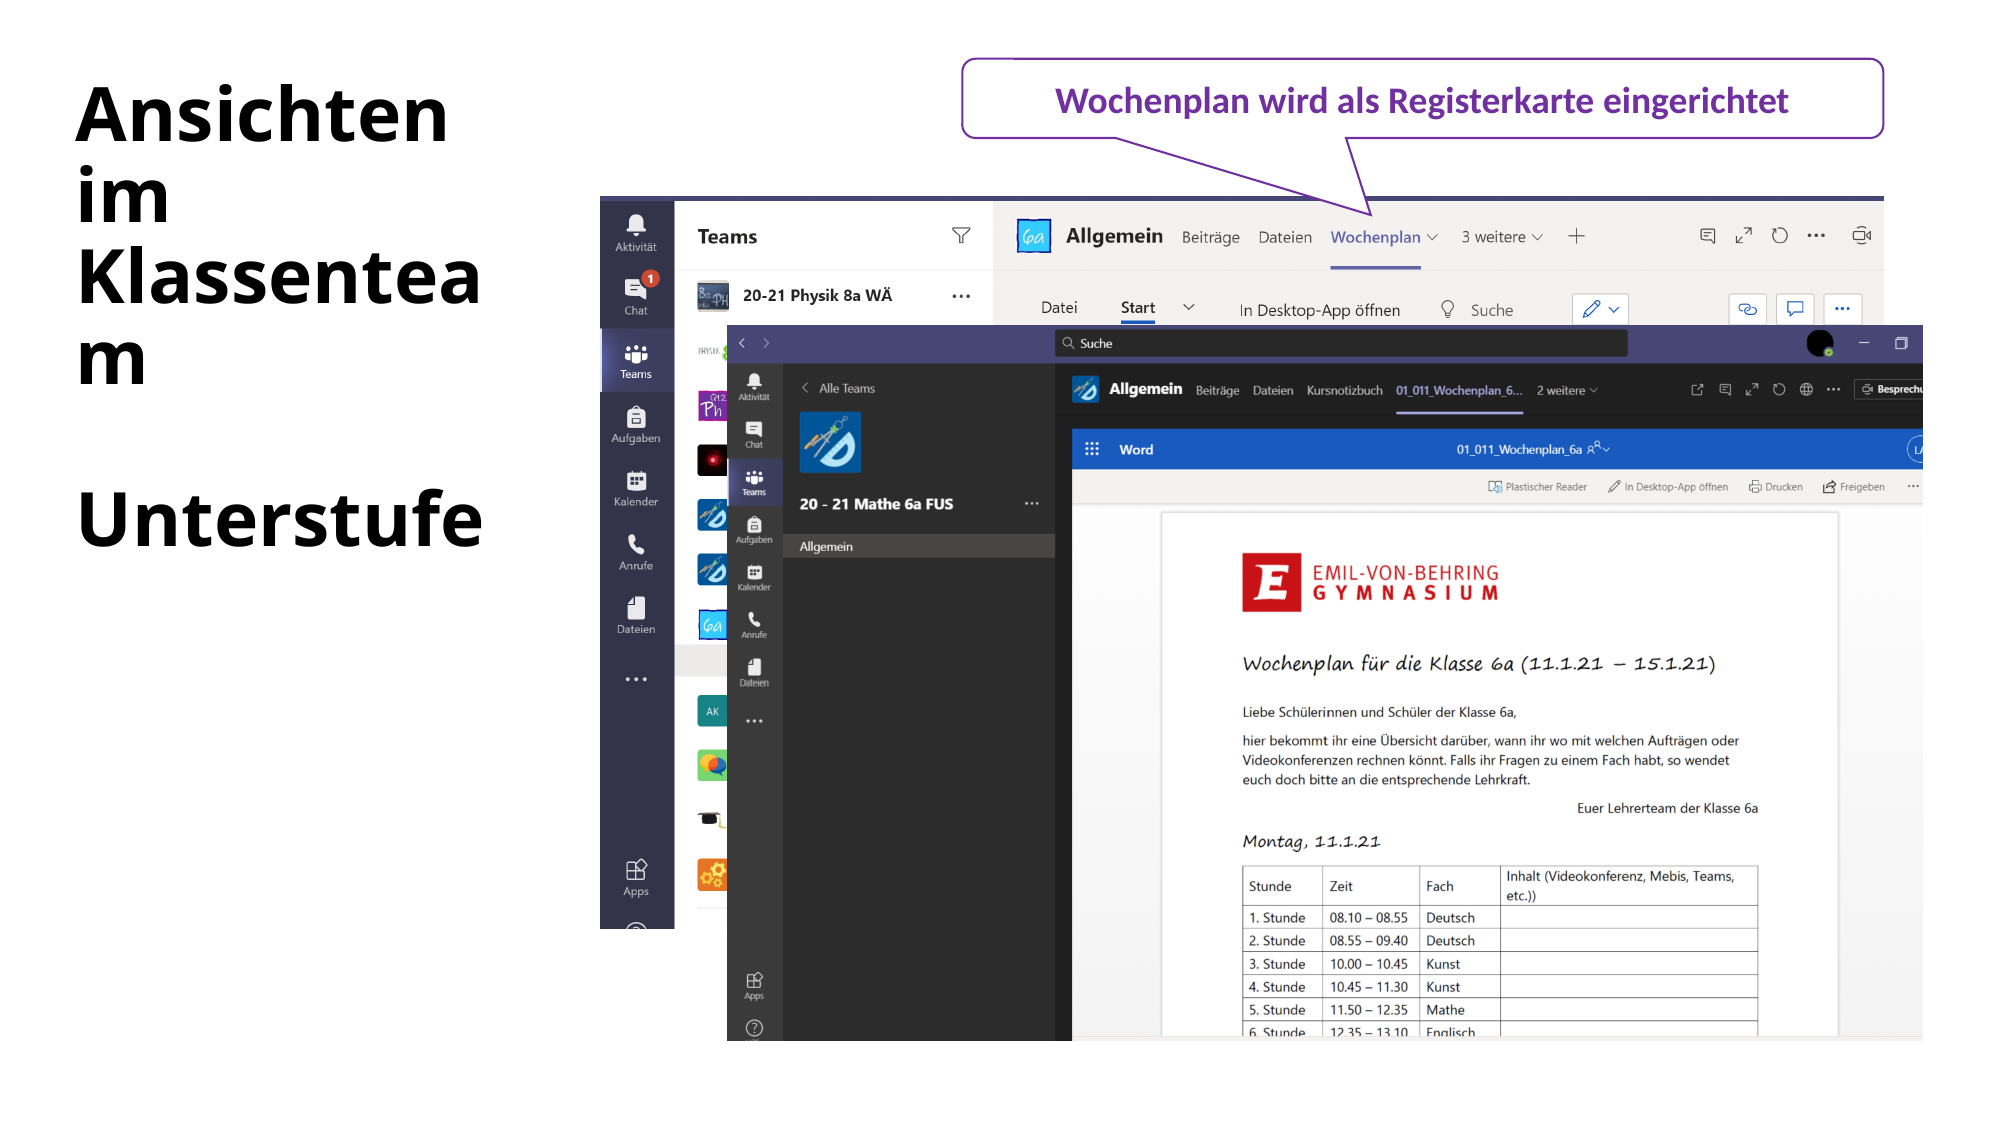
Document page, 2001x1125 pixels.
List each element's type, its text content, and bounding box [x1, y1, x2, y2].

text_box Ansichten im Klassenteam Unterstufe [61, 15, 548, 172]
picture [600, 196, 1923, 1041]
text_box Wochenplan wird als Registerkarte eingerichtet [961, 57, 1885, 196]
